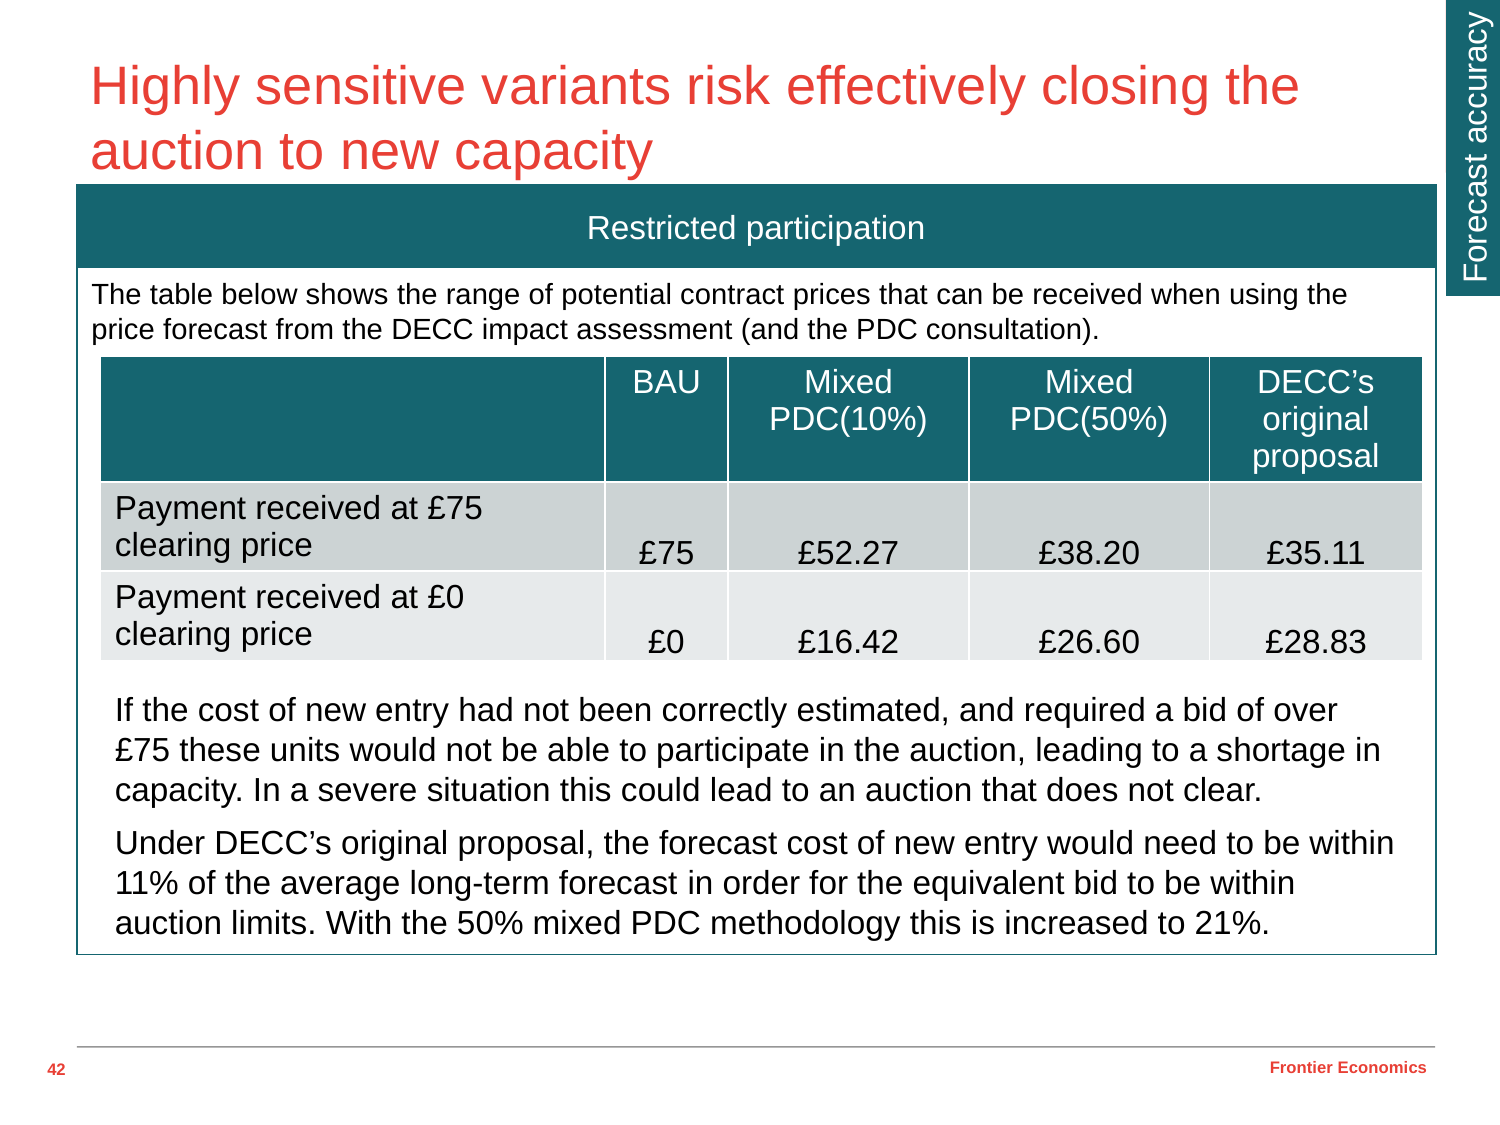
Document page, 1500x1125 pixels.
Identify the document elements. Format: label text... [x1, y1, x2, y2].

text_box If the cost of new entry had not been correctly estimated, and required a bid of over £75 these units would not be able to participate in the auction, leading to a shortage in capacity. In a severe situation this could lead to an auction that does not clear. Under DECC’s original proposal, the forecast cost of new entry would need to be within 11% of the average long-term forecast in order for the equivalent bid to be within auction limits. With the 50% mixed PDC methodology this is increased to 21%. [99, 680, 1419, 949]
table_header DECC’s original proposal [1210, 357, 1422, 481]
text_box Forecast accuracy [1446, 0, 1500, 296]
table_header Mixed PDC(50%) [970, 357, 1209, 481]
text_box Restricted participation [76, 184, 1436, 267]
table_cell £52.27 [729, 483, 968, 570]
table_cell £0 [606, 572, 727, 660]
table_cell Payment received at £75 clearing price [101, 483, 604, 570]
table_cell Payment received at £0 clearing price [101, 572, 604, 660]
title Highly sensitive variants risk effectively closing the auction to new capacity [75, 42, 1438, 185]
table_cell £16.42 [729, 572, 968, 660]
table_header [101, 357, 604, 481]
text_box The table below shows the range of potential contract prices that can be received when using the price forecast from the DECC impact assessment (and the PDC consultation). [76, 267, 1436, 955]
table_header Mixed PDC(10%) [729, 357, 968, 481]
table_header BAU [606, 357, 727, 481]
table_cell £26.60 [970, 572, 1209, 660]
table_cell £38.20 [970, 483, 1209, 570]
table_cell £75 [606, 483, 727, 570]
table_cell £35.11 [1210, 483, 1422, 570]
table_cell £28.83 [1210, 572, 1422, 660]
